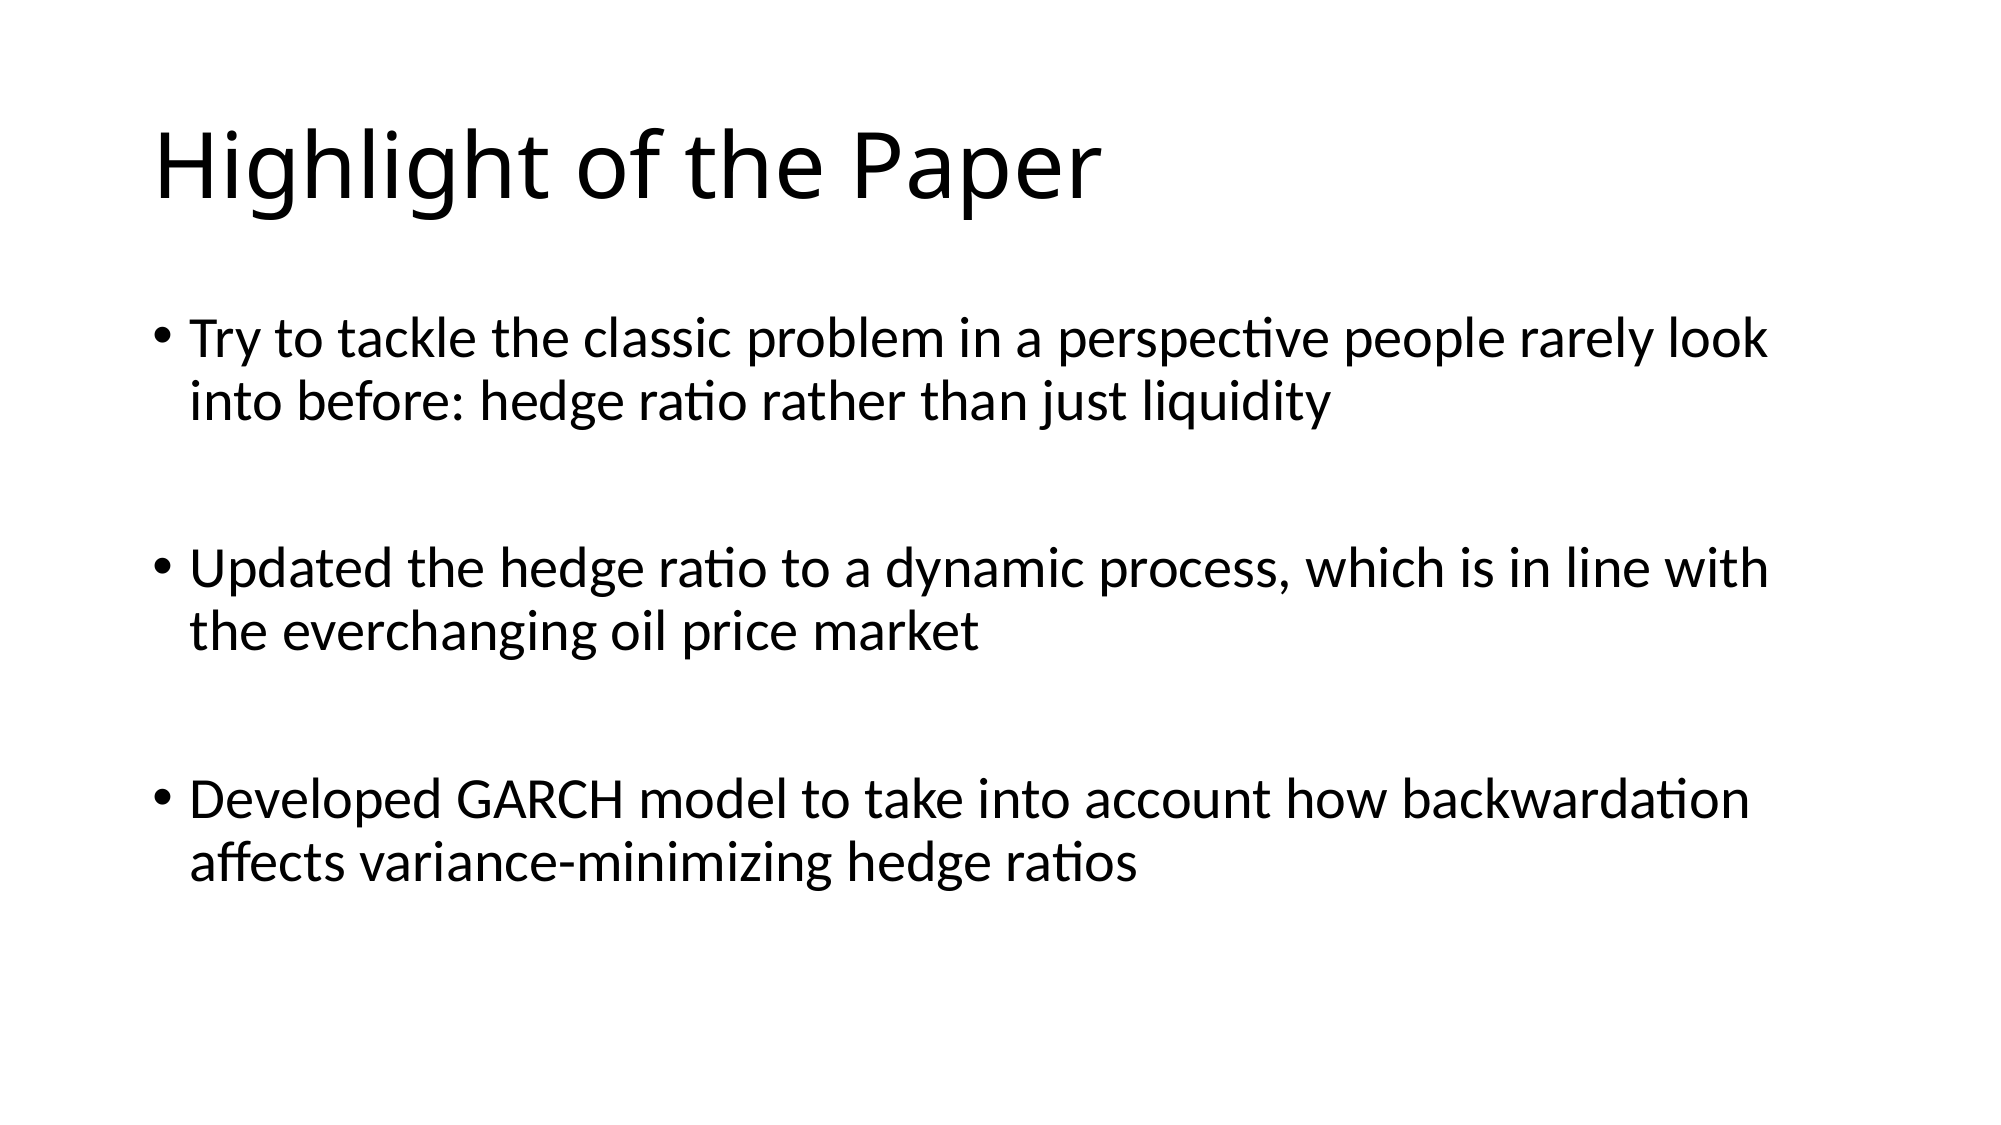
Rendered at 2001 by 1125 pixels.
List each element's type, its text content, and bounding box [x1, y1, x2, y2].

title Highlight of the Paper [137, 59, 1863, 278]
list Try to tackle the classic problem in a perspective people rarely look into before: hedge ratio rather than just liquidity Updated the hedge ratio to a dynamic process, which is in line with the everchanging oil price market Developed GARCH model to take into account how backwardation affects variance-minimizing hedge ratios [137, 299, 1863, 1014]
